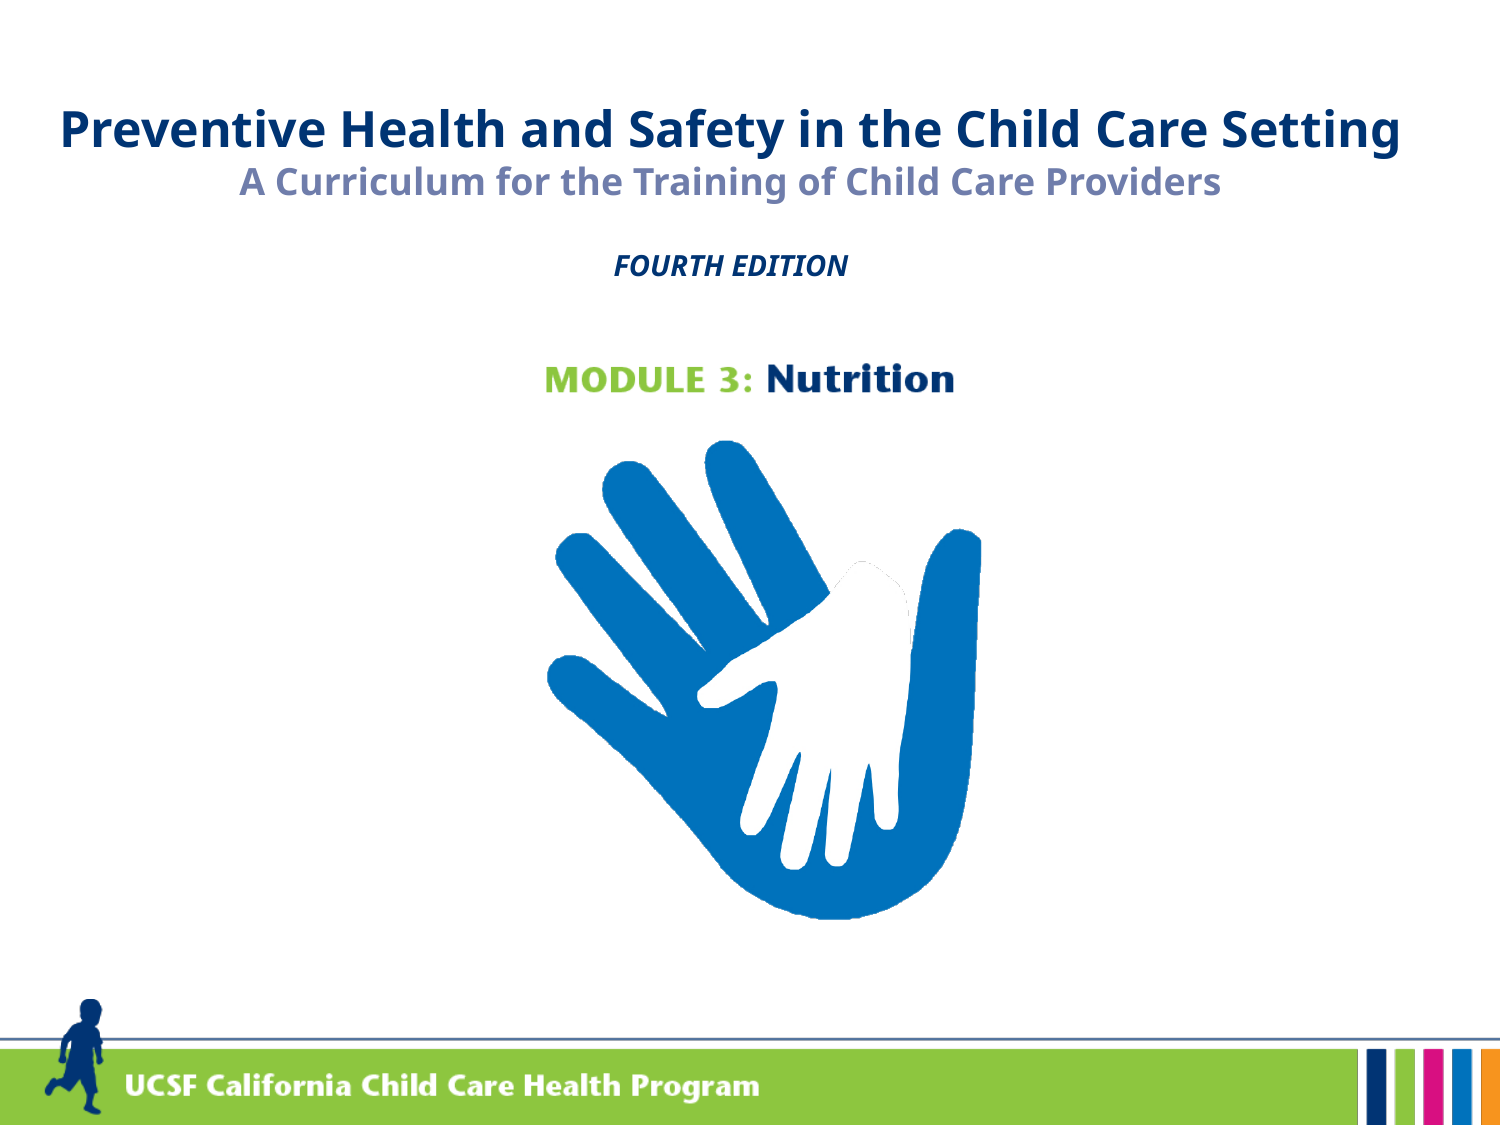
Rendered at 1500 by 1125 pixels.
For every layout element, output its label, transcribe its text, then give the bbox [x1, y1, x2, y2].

picture [0, 345, 1500, 416]
text_box Preventive Health and Safety in the Child Care Setting A Curriculum for the Training of Child Care Providers FOURTH EDITION [24, 70, 1438, 290]
picture [518, 440, 982, 970]
picture [0, 999, 1500, 1125]
